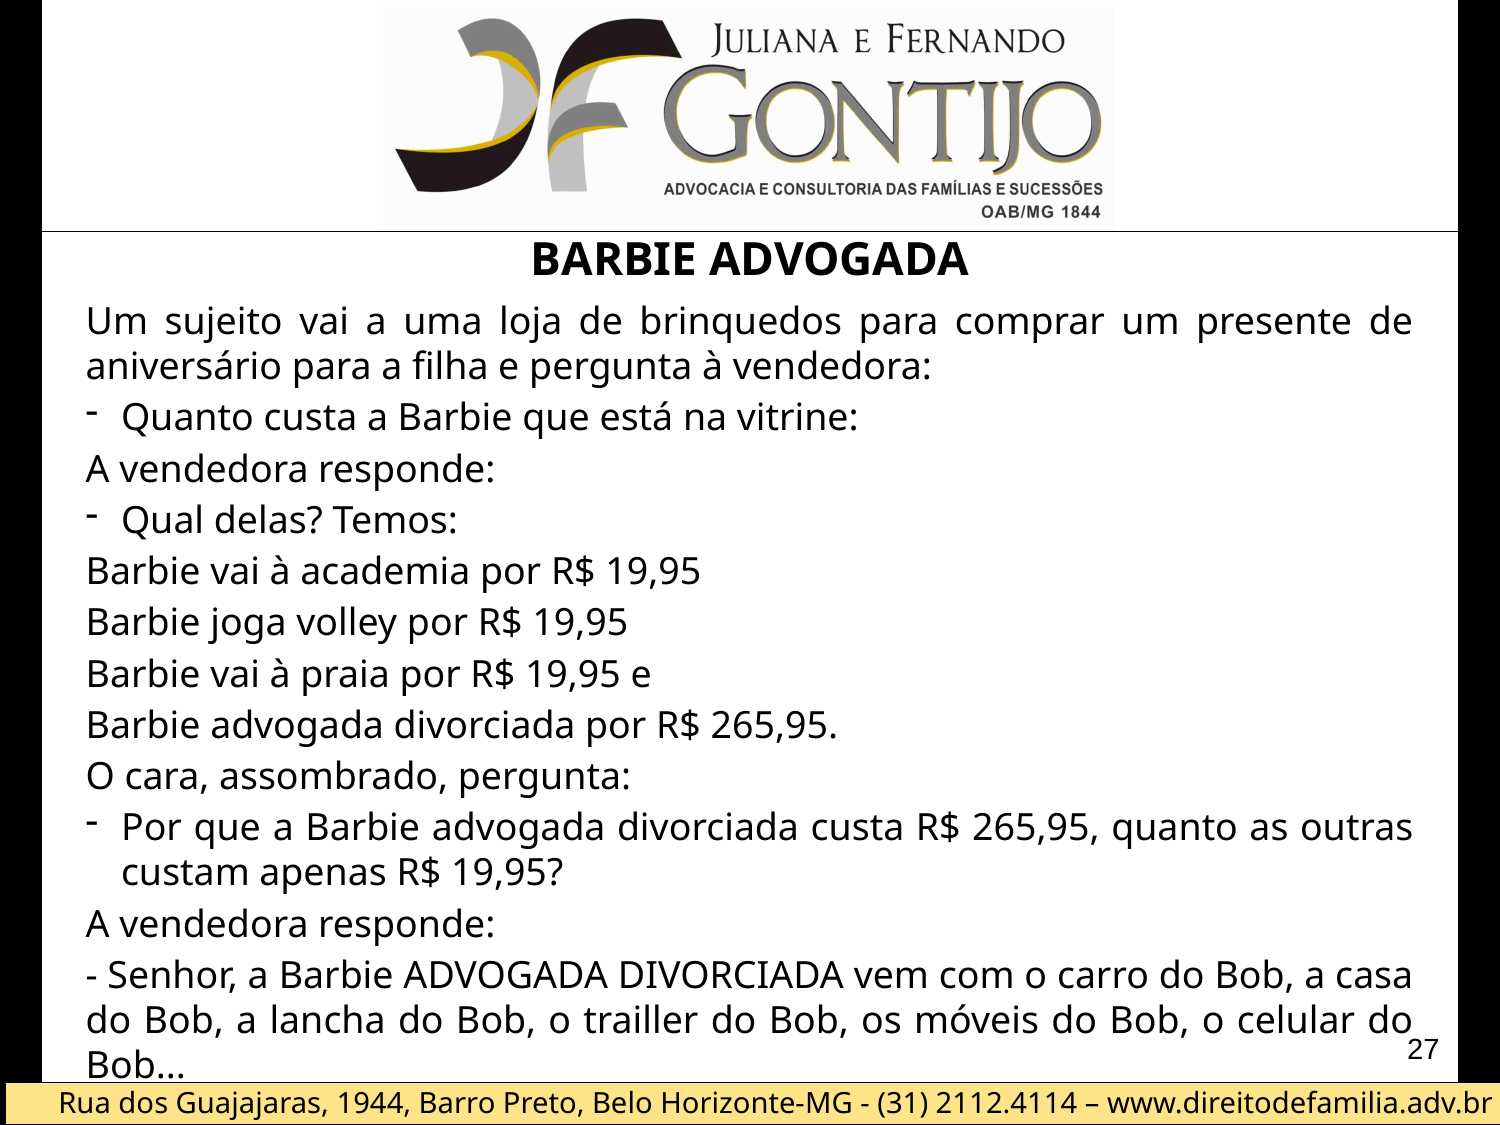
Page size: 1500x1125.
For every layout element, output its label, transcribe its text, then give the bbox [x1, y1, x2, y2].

slide_number 27 [1104, 1022, 1455, 1102]
text_box BARBIE ADVOGADA Um sujeito vai a uma loja de brinquedos para comprar um presente de aniversário para a filha e pergunta à vendedora: Quanto custa a Barbie que está na vitrine: A vendedora responde: Qual delas? Temos: Barbie vai à academia por R$ 19,95 Barbie joga volley por R$ 19,95 Barbie vai à praia por R$ 19,95 e Barbie advogada divorciada por R$ 265,95. O cara, assombrado, pergunta: Por que a Barbie advogada divorciada custa R$ 265,95, quanto as outras custam apenas R$ 19,95? A vendedora responde: - Senhor, a Barbie ADVOGADA DIVORCIADA vem com o carro do Bob, a casa do Bob, a lancha do Bob, o trailler do Bob, os móveis do Bob, o celular do Bob... [70, 222, 1430, 1094]
picture [383, 7, 1114, 222]
